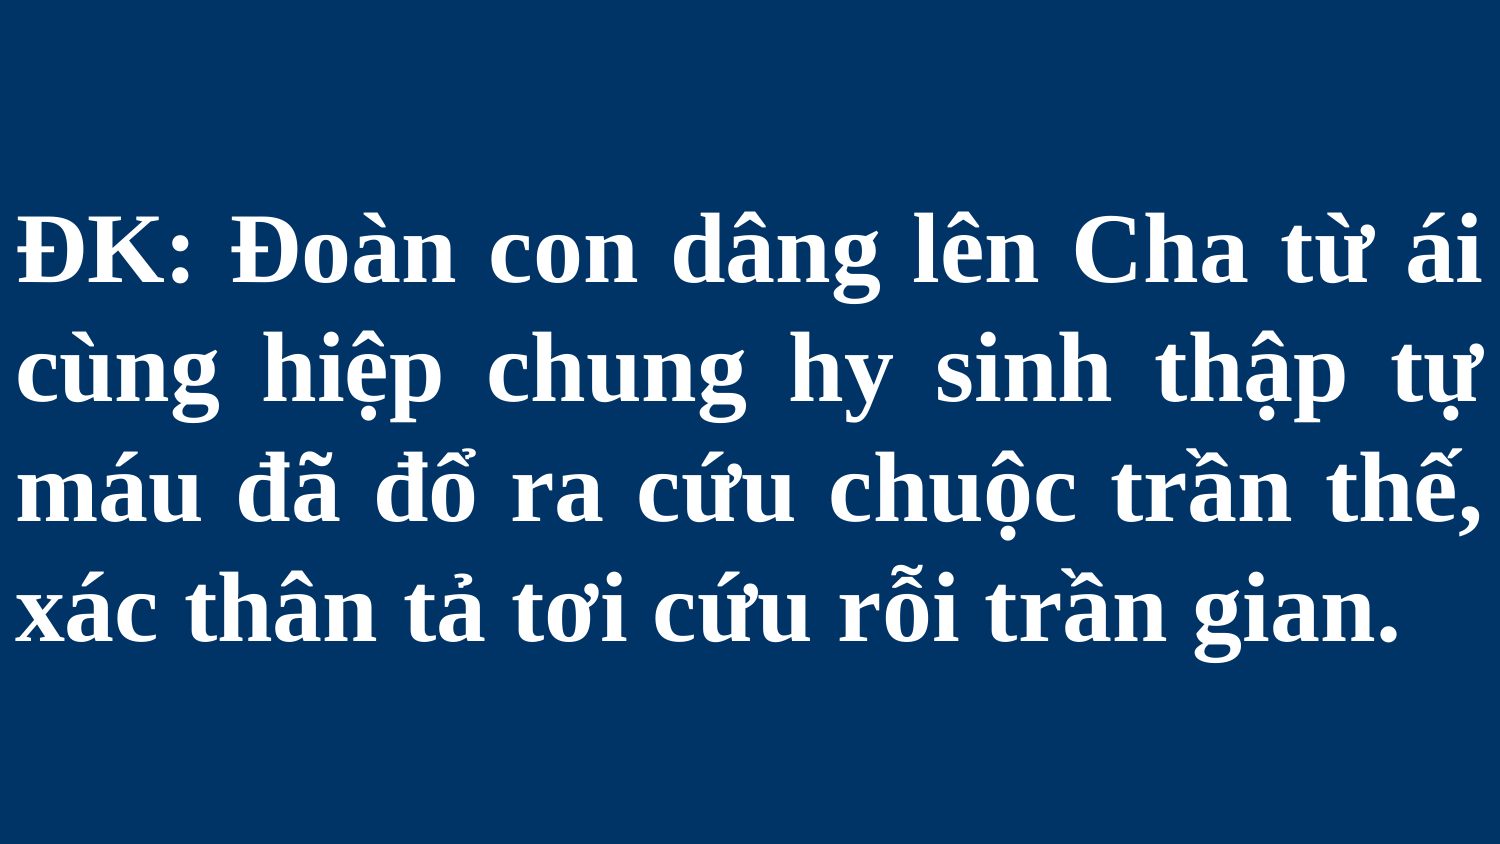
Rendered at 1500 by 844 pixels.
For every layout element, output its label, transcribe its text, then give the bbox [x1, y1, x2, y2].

title ĐK: Đoàn con dâng lên Cha từ ái cùng hiệp chung hy sinh thập tự máu đã đổ ra cứu chuộc trần thế, xác thân tả tơi cứu rỗi trần gian. [0, 0, 1500, 844]
